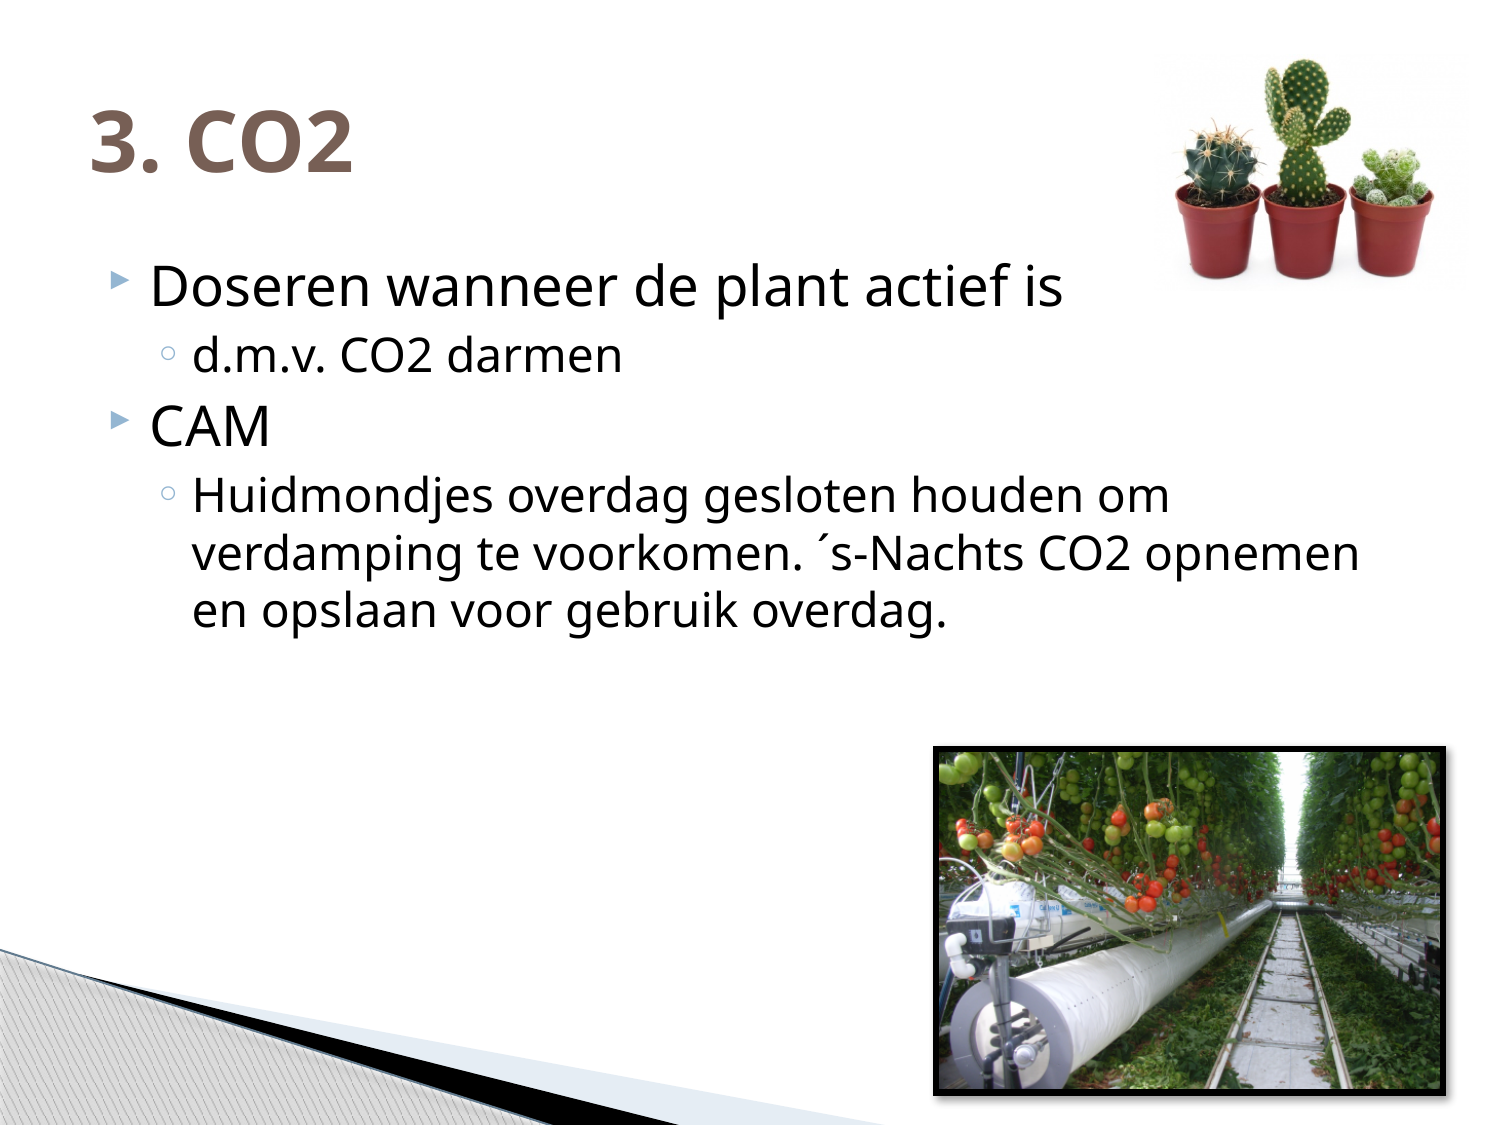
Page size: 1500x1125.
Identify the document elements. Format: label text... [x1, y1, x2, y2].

picture [938, 751, 1441, 1090]
title 3. CO2 [75, 45, 1425, 233]
picture [1153, 54, 1470, 291]
list Doseren wanneer de plant actief is d.m.v. CO2 darmen CAM Huidmondjes overdag gesloten houden om verdamping te voorkomen. ´s-Nachts CO2 opnemen en opslaan voor gebruik overdag. [75, 243, 1425, 986]
